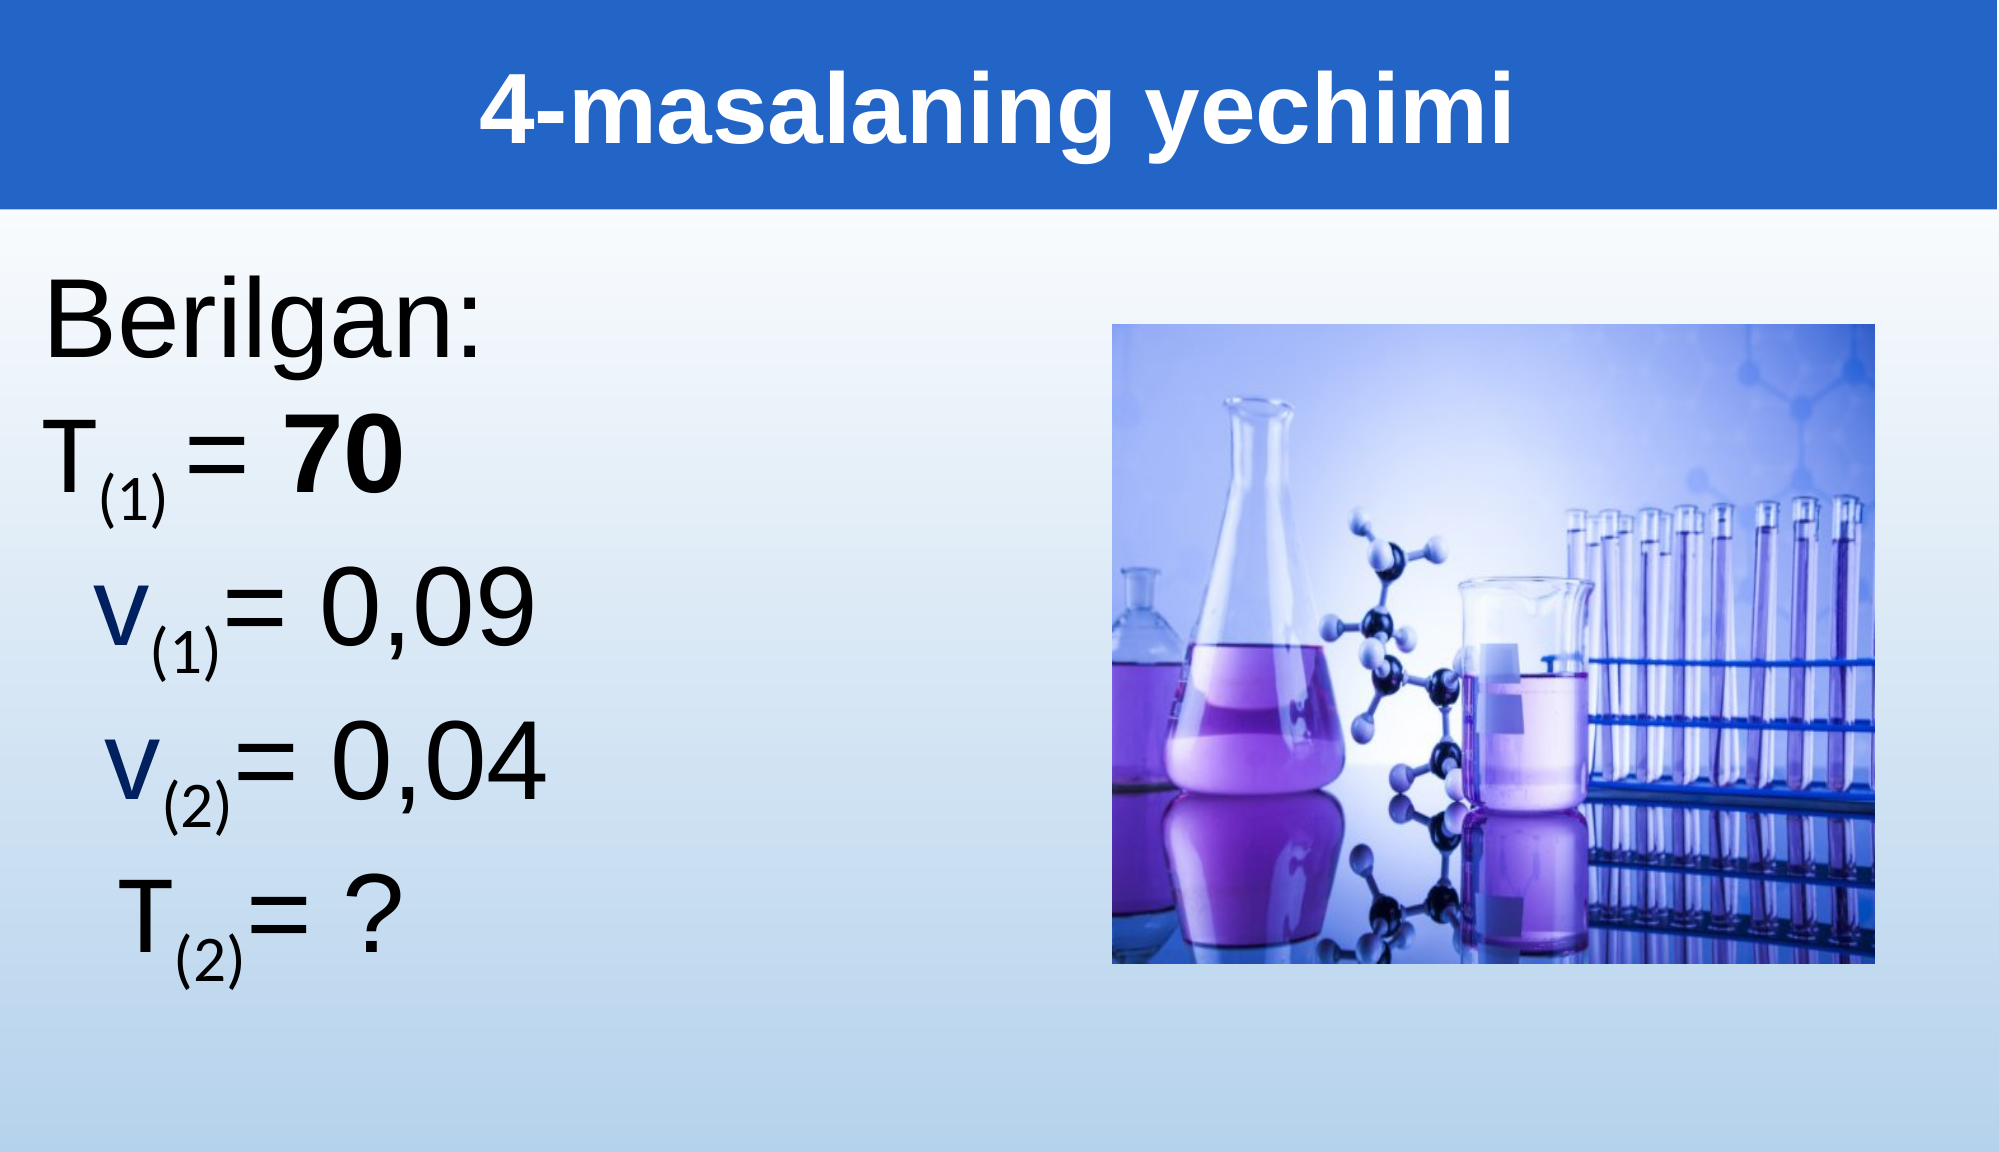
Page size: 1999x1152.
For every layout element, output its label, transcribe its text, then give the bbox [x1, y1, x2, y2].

text_box 4-masalaning yechimi [0, 0, 1997, 210]
picture [1111, 324, 1875, 964]
